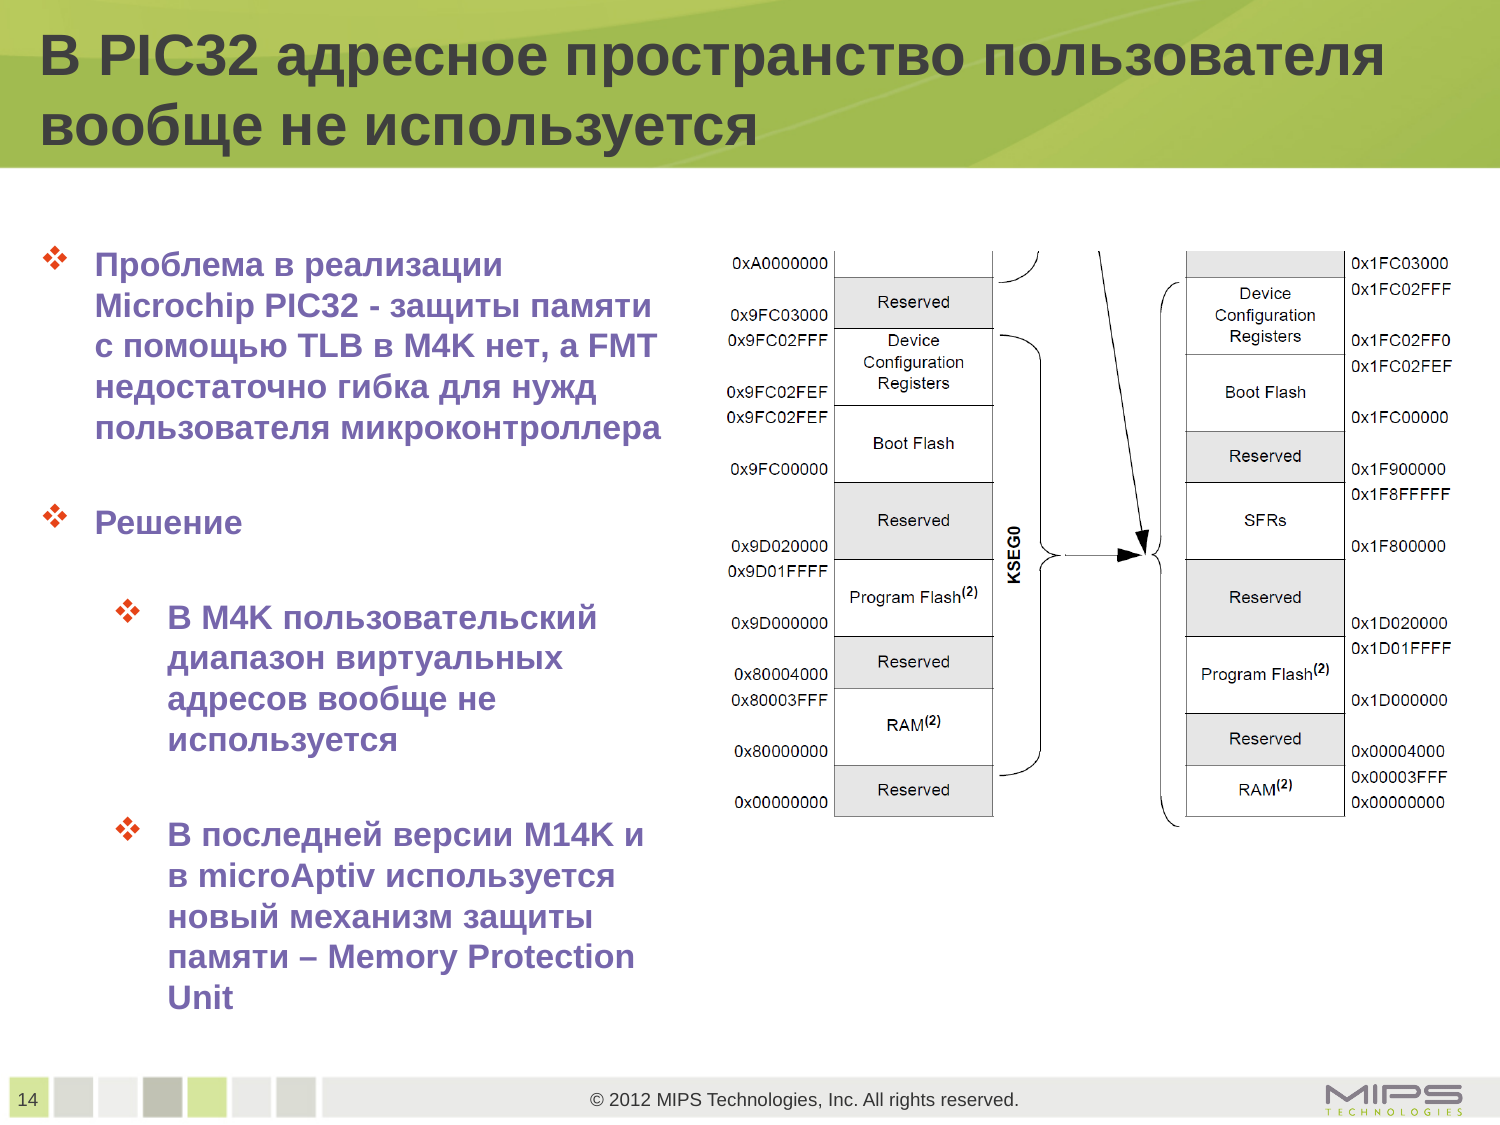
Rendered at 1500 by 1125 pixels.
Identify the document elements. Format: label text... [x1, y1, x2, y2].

text_box Проблема в реализации Microchip PIC32 - защиты памяти с помощью TLB в M4K нет, а FMT недостаточно гибка для нужд пользователя микроконтроллера Решение В M4K пользовательский диапазон виртуальных адресов вообще не используется В последней версии M14K и в microAptiv используется новый механизм защиты памяти – Memory Protection Unit [24, 187, 678, 1050]
picture [0, 0, 1500, 1124]
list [727, 250, 1462, 832]
title В PIC32 адресное пространство пользователя вообще не используется [24, 12, 1488, 163]
